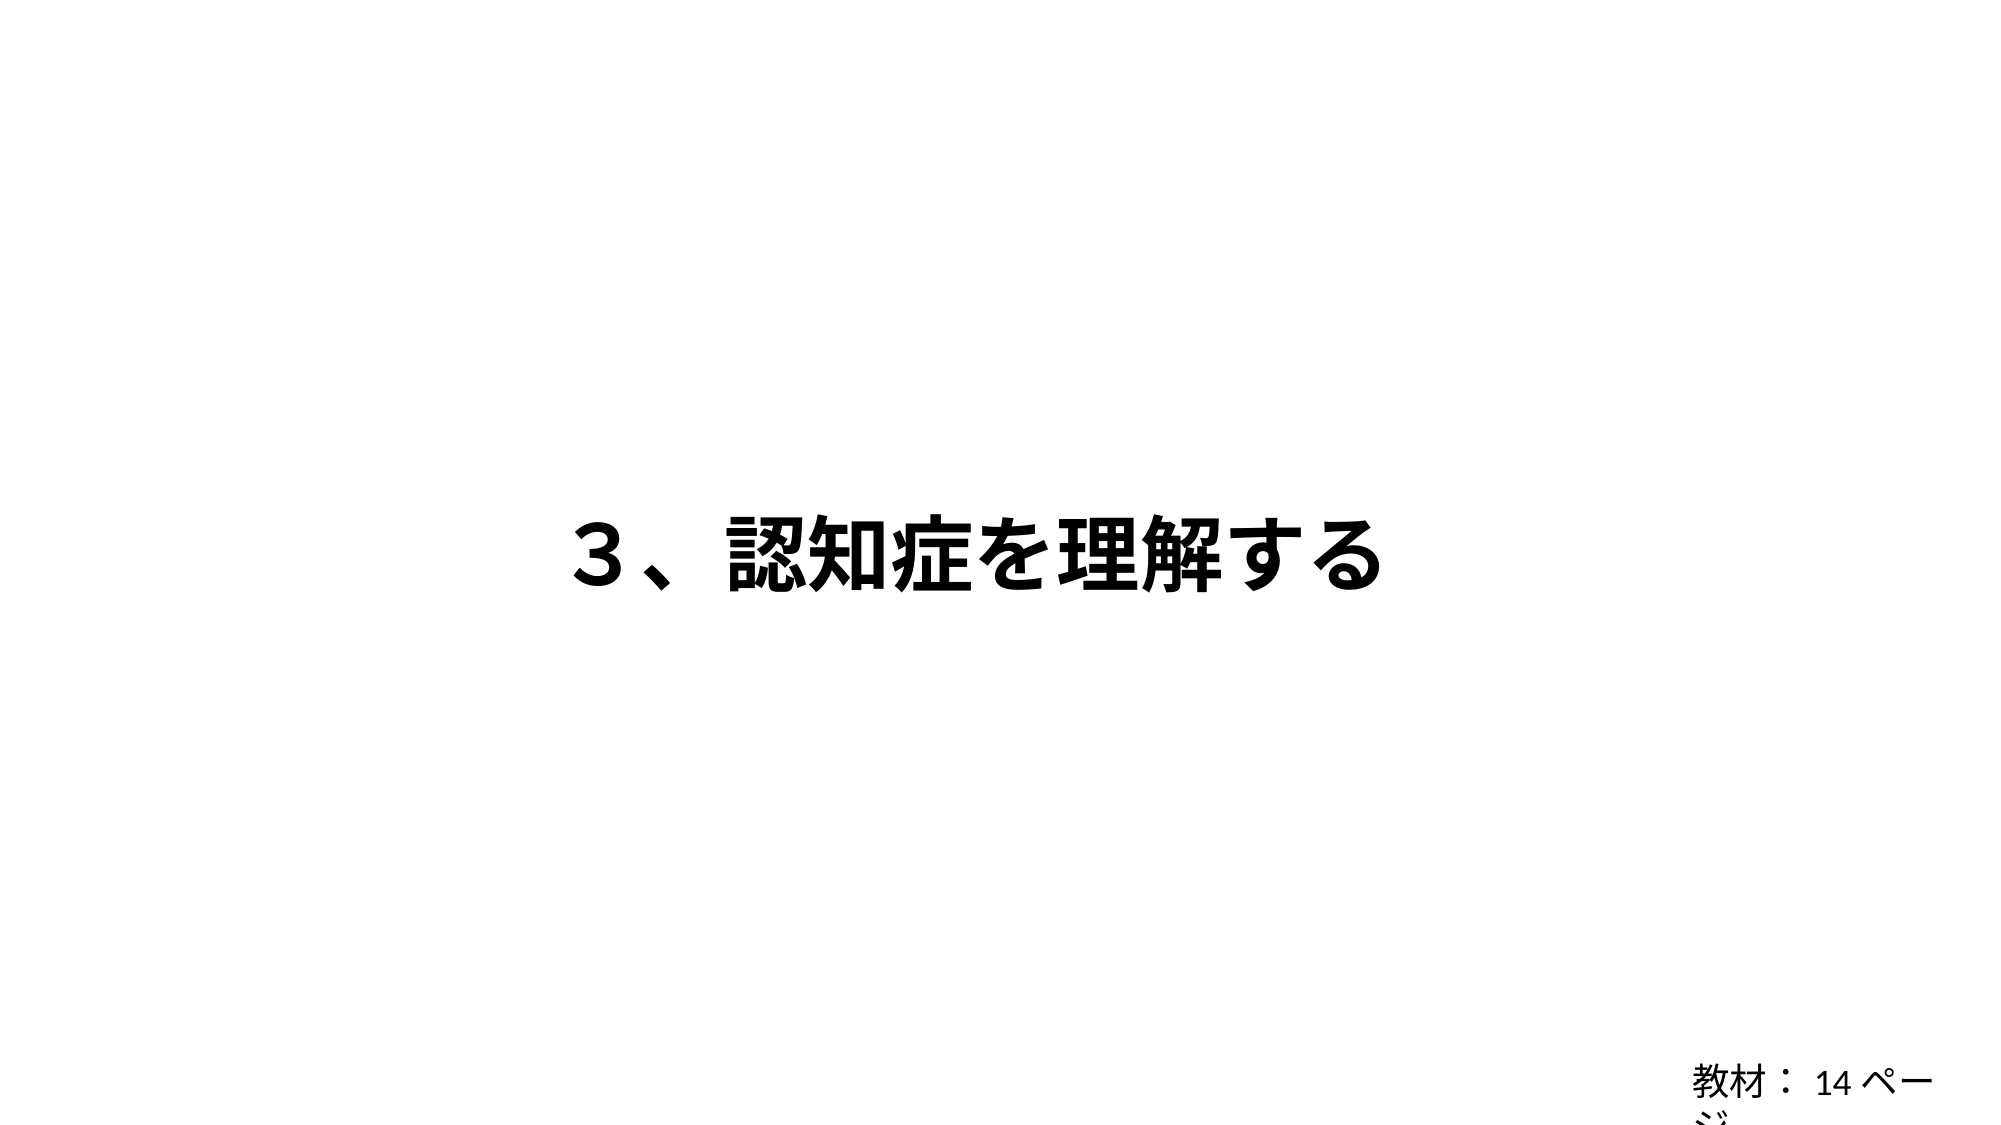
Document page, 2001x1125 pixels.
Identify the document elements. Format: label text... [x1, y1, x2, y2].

text_box 教材：14ページ [1677, 1050, 1986, 1125]
text_box ３、認知症を理解する [542, 494, 1431, 610]
